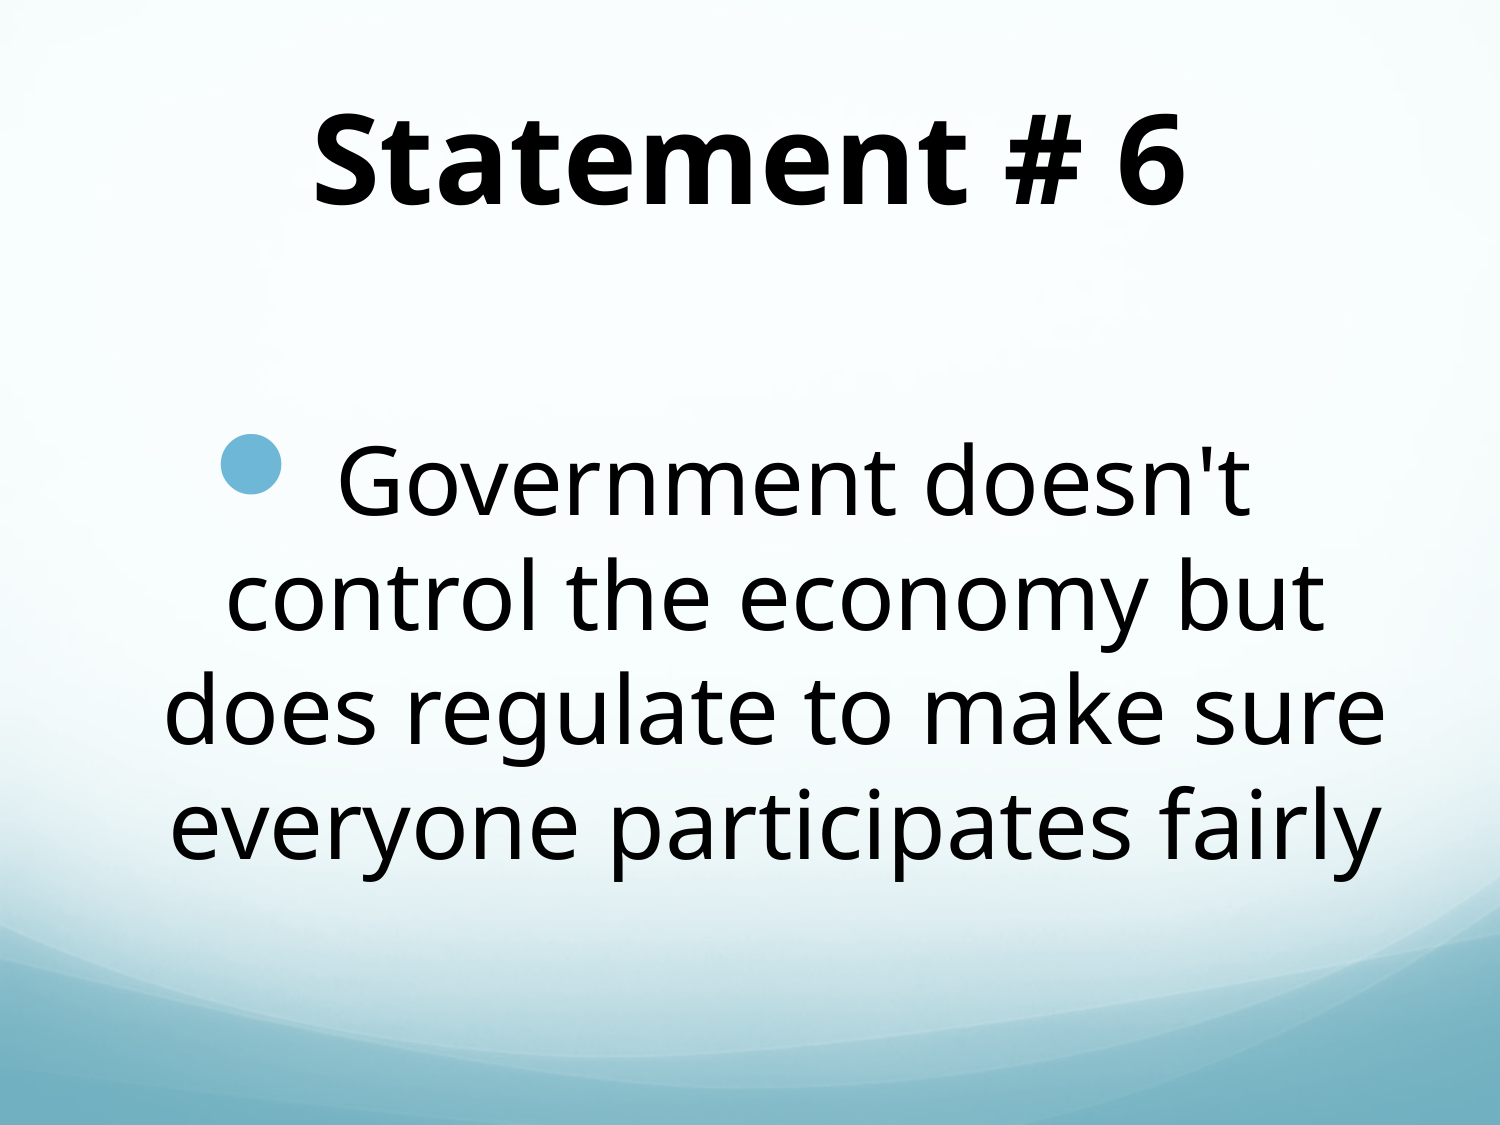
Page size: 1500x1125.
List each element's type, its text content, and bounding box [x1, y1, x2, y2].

title Statement # 6 [90, 17, 1410, 237]
list Government doesn't control the economy but does regulate to make sure everyone participates fairly [90, 262, 1410, 975]
